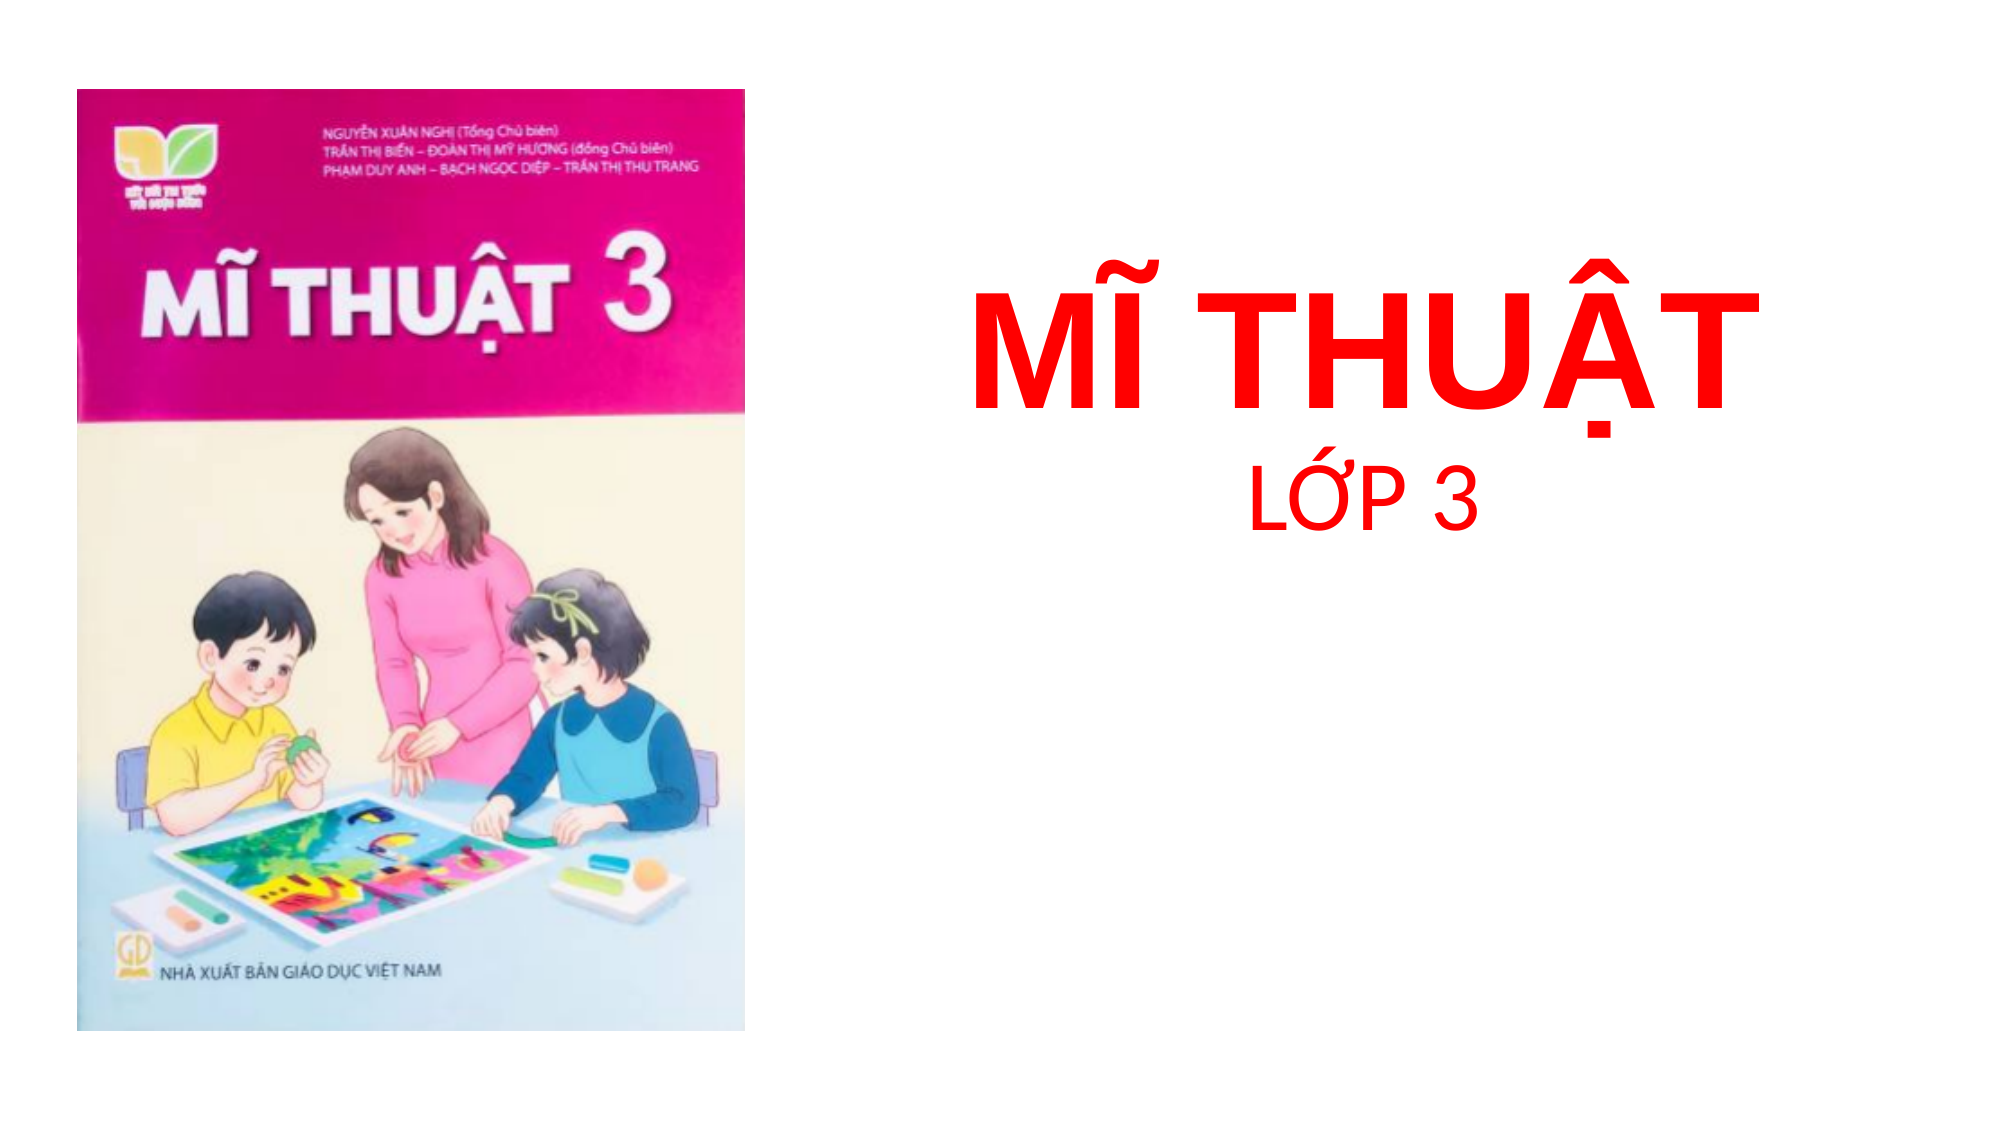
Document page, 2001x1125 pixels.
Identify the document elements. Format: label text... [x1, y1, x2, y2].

title MĨ THUẬT LỚP 3 [841, 168, 1887, 561]
picture [77, 89, 745, 1031]
